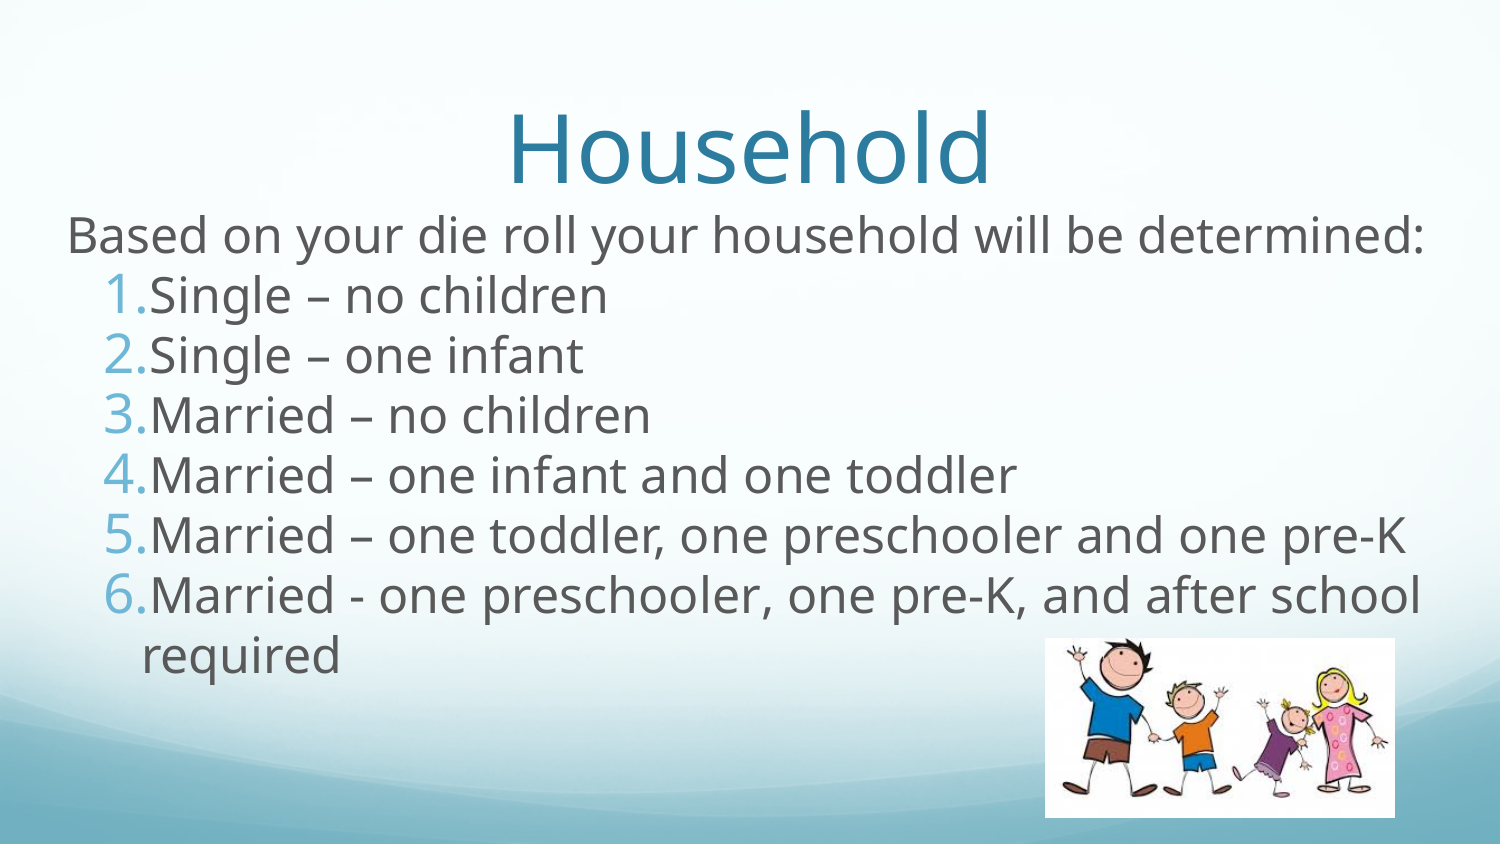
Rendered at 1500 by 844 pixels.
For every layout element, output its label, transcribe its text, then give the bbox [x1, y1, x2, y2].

list Based on your die roll your household will be determined: Single – no children Single – one infant Married – no children Married – one infant and one toddler Married – one toddler, one preschooler and one pre-K Married - one preschooler, one pre-K, and after school required [51, 189, 1449, 750]
title Household [51, 72, 1449, 189]
picture [1045, 637, 1396, 819]
